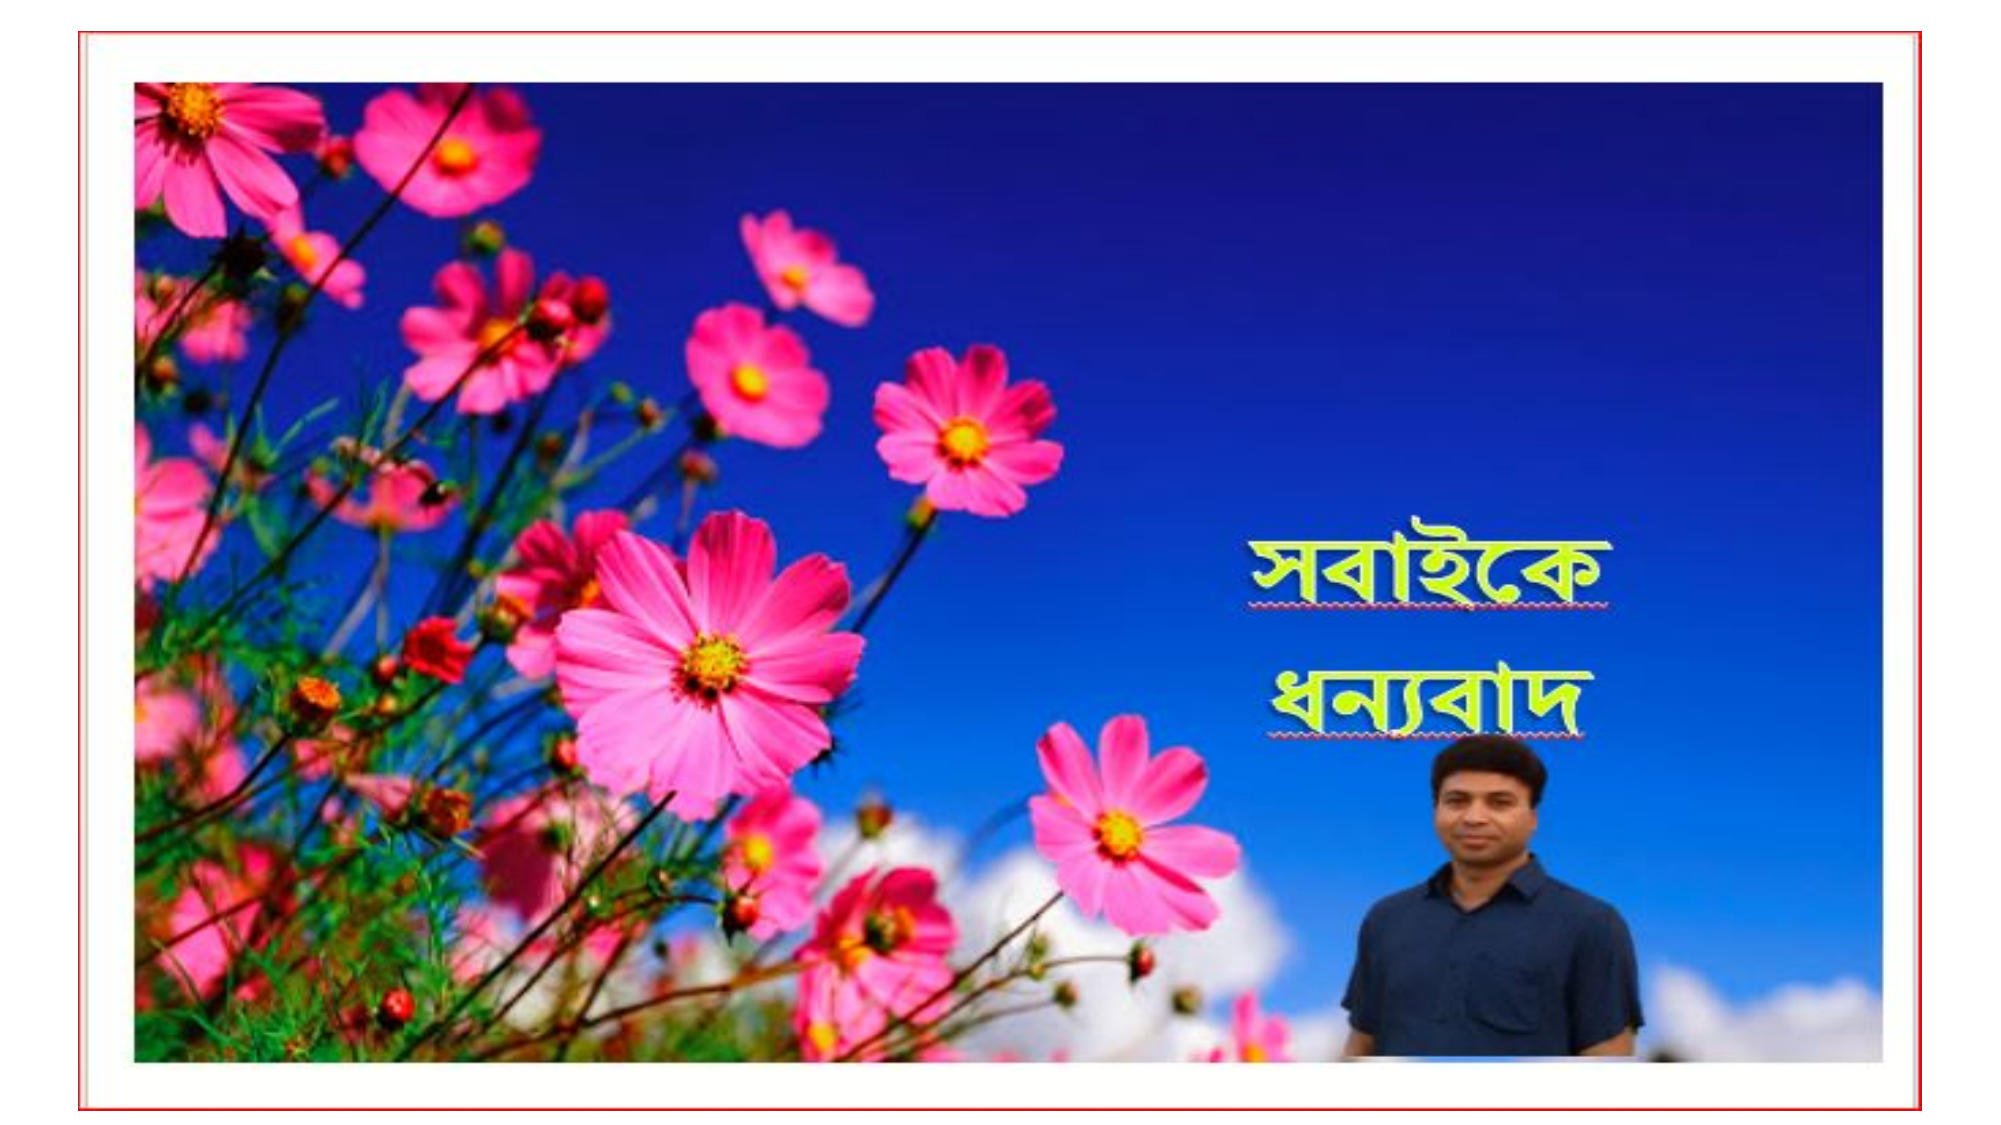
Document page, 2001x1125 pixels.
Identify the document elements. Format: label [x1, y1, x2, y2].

picture [78, 31, 1922, 1112]
